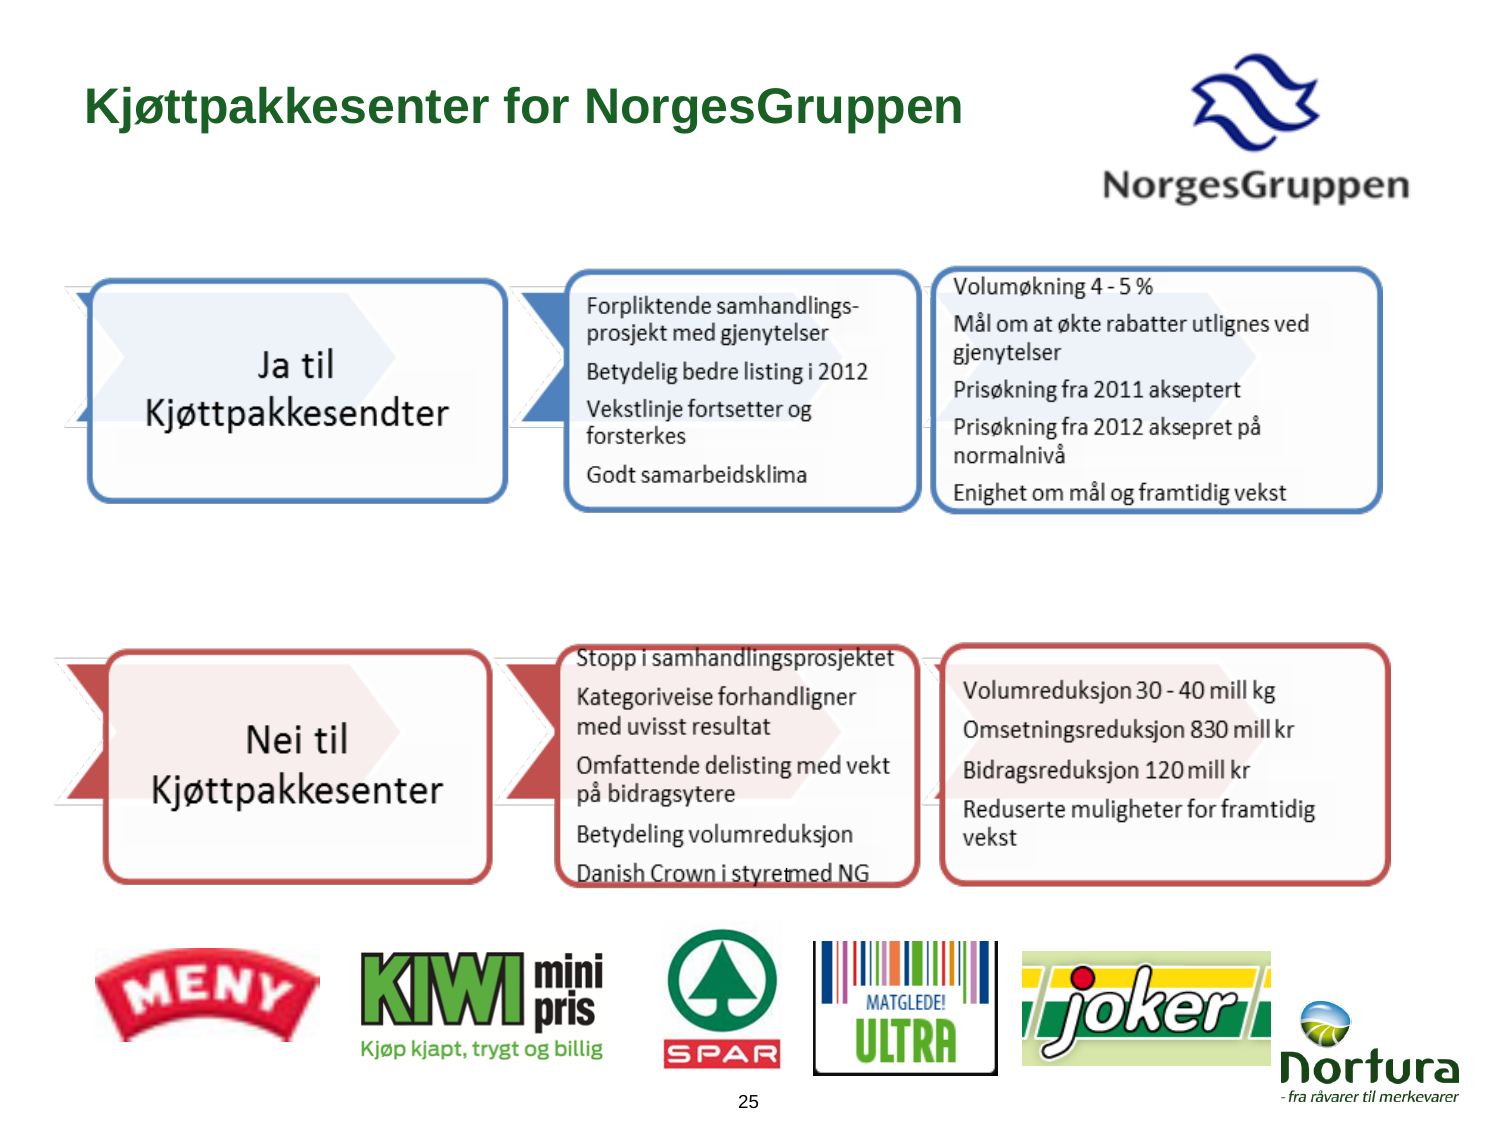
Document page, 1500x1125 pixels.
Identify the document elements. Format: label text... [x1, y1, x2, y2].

slide_number 25 [629, 1082, 868, 1120]
picture [1054, 18, 1460, 221]
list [62, 172, 1383, 537]
title Kjøttpakkesenter for NorgesGruppen [69, 27, 1049, 171]
picture [53, 538, 1392, 1077]
picture [1281, 999, 1459, 1102]
